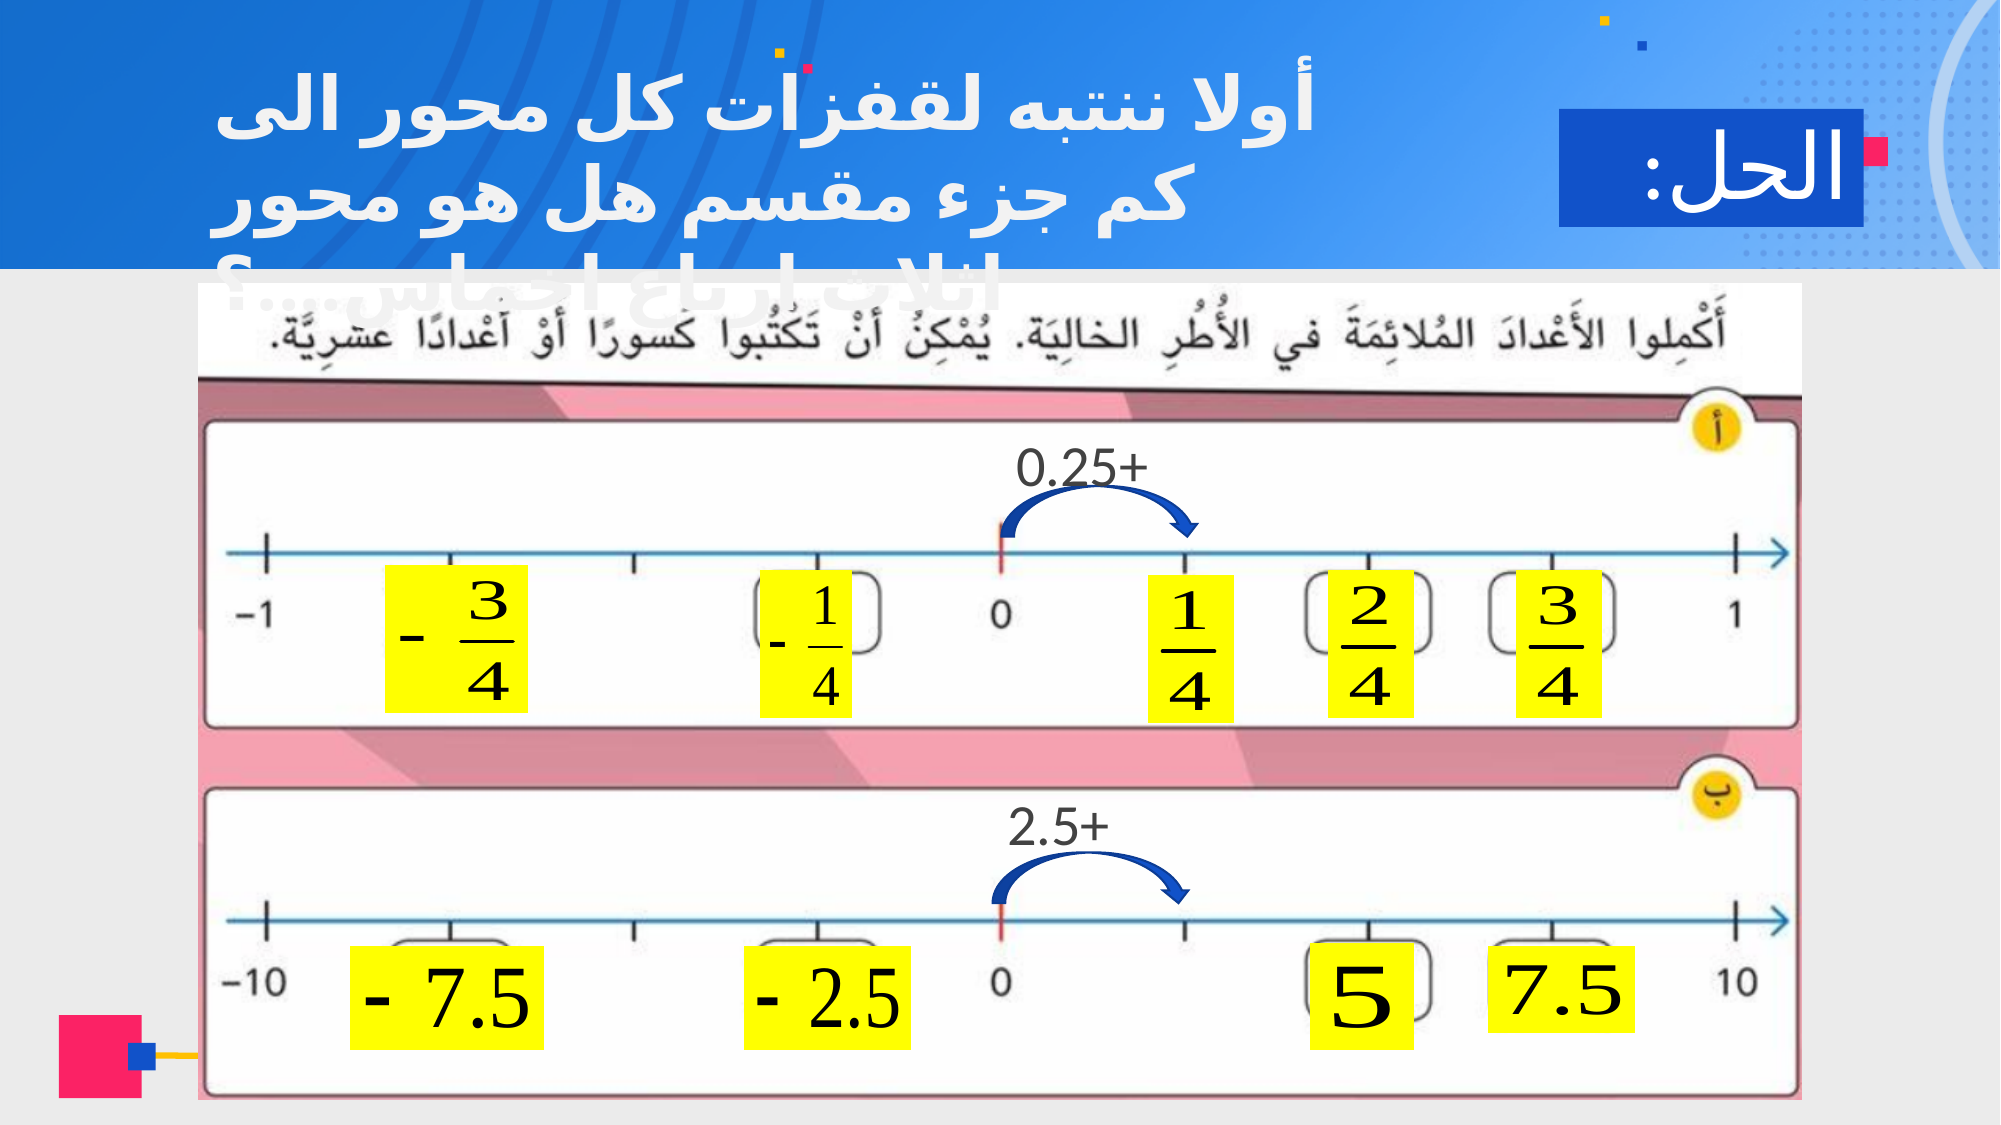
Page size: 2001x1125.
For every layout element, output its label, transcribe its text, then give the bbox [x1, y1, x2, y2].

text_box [350, 946, 545, 1051]
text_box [759, 570, 852, 719]
text_box أولا ننتبه لقفزات كل محور الى كم جزء مقسم هل هو محور اثلاث ارباع اخماس....؟ [198, 48, 1382, 283]
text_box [1328, 570, 1415, 719]
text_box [1488, 946, 1636, 1034]
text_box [1516, 570, 1603, 719]
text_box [1309, 942, 1414, 1051]
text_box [743, 946, 912, 1051]
picture [0, 0, 2000, 269]
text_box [384, 565, 529, 714]
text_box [1148, 574, 1235, 723]
picture [198, 283, 1802, 1100]
title الحل: [1559, 108, 1864, 227]
